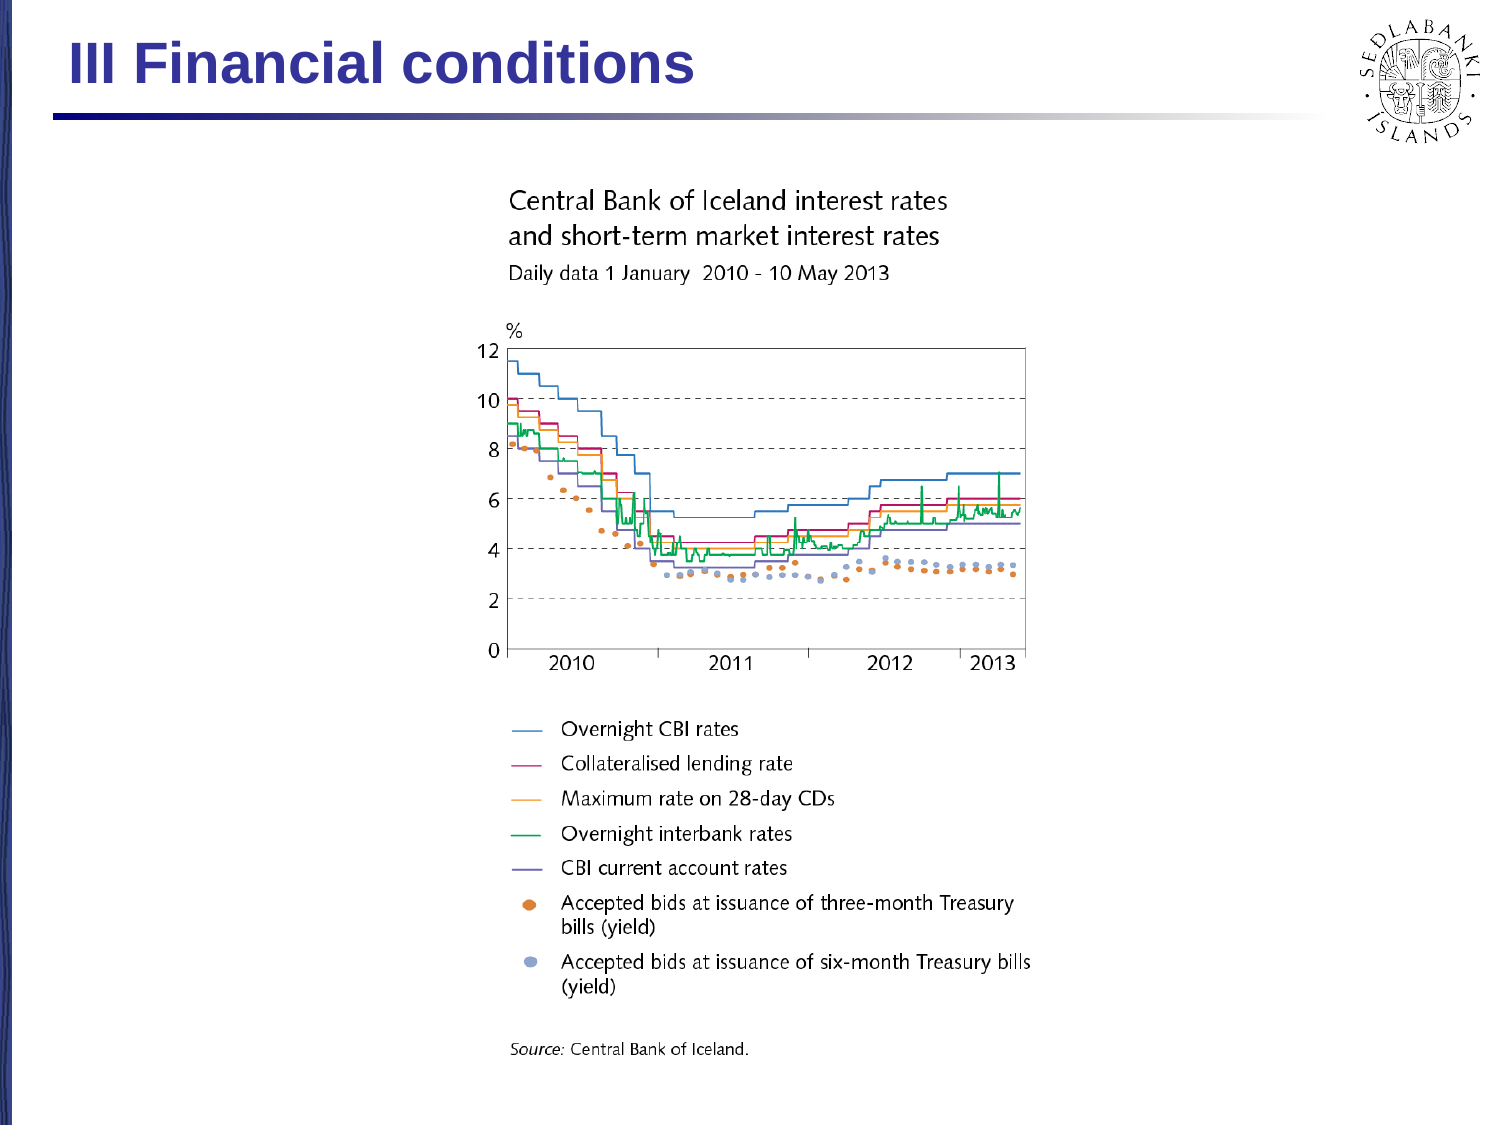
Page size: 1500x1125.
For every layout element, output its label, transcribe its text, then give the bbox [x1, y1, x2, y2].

picture [0, 0, 12, 1125]
title III Financial conditions [52, 10, 1330, 111]
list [476, 148, 1036, 1059]
picture [1357, 18, 1482, 149]
